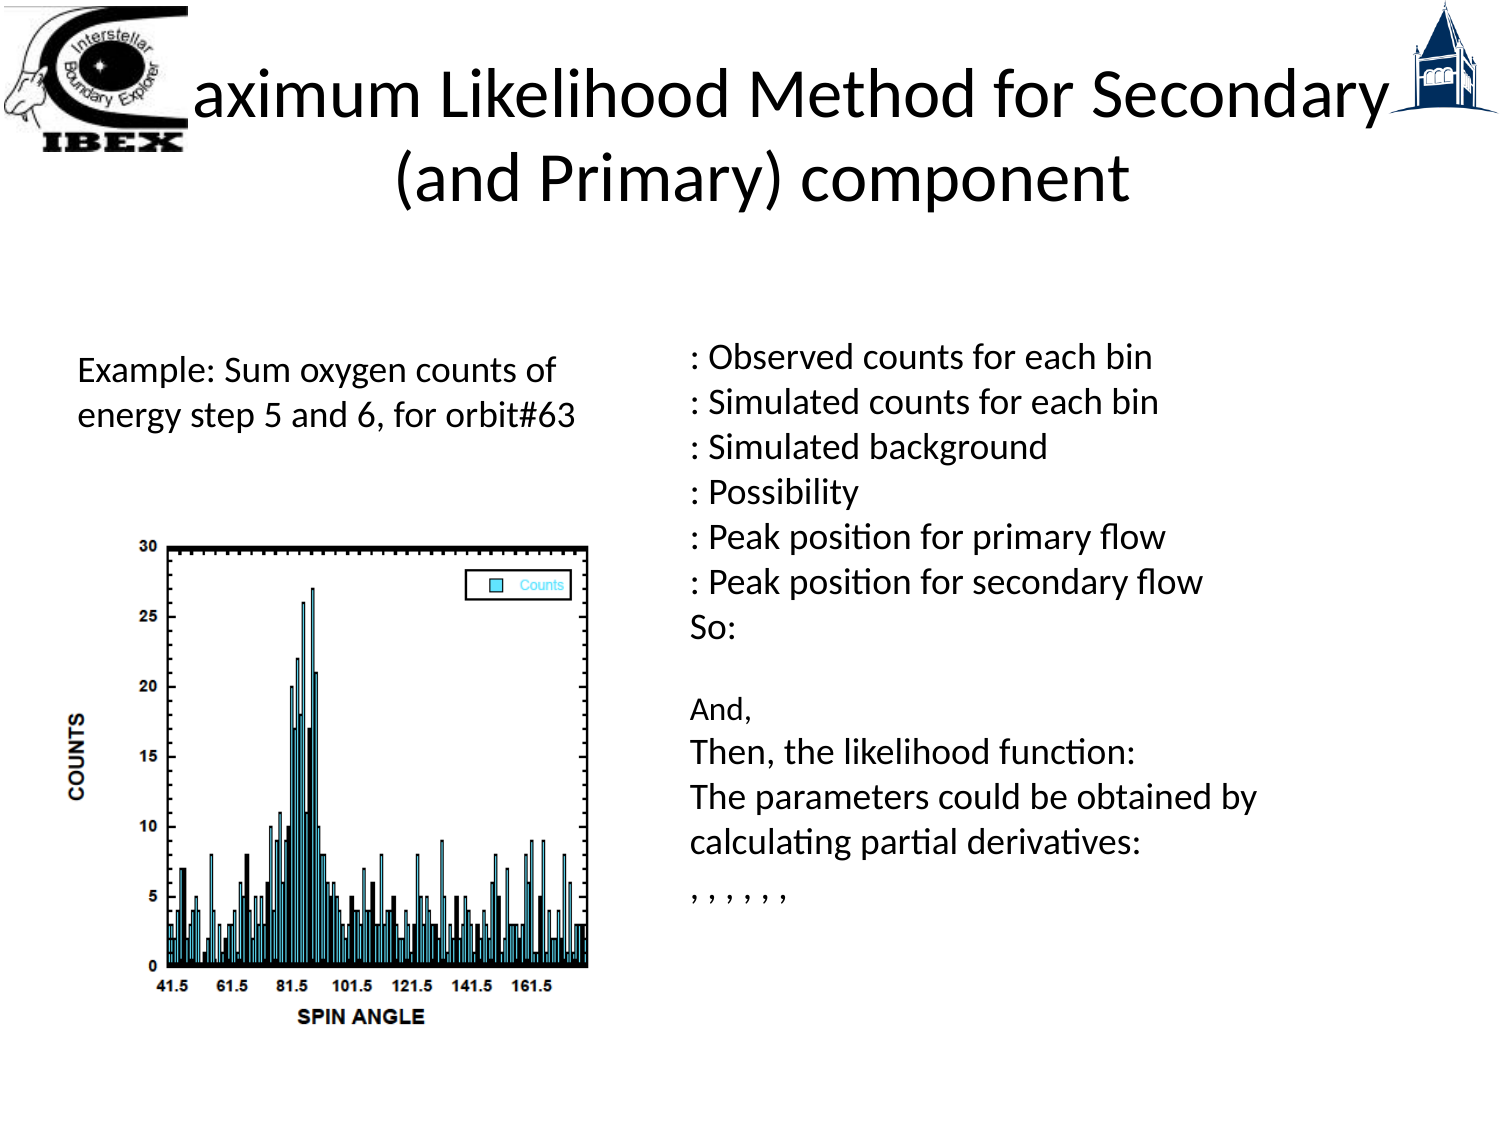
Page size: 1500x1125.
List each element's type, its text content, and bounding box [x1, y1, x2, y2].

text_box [0, 274, 713, 1125]
picture [1387, 0, 1500, 115]
picture [4, 6, 188, 152]
title Maximum Likelihood Method for Secondary (and Primary) component [87, 37, 1438, 225]
